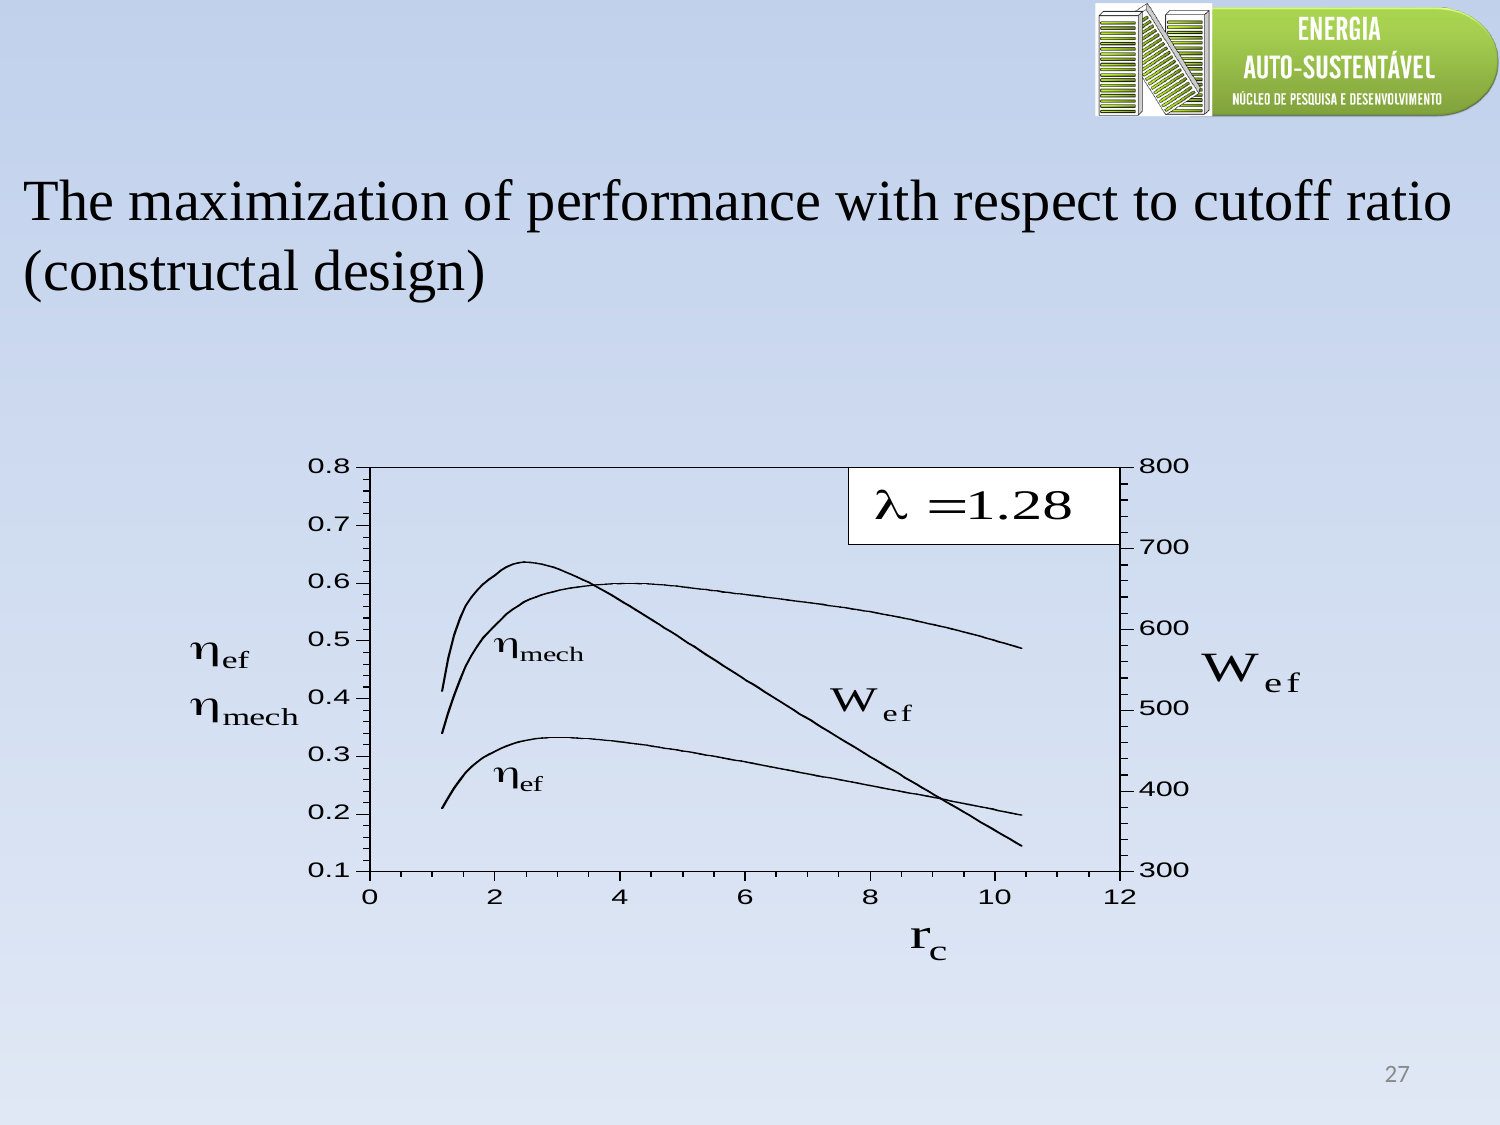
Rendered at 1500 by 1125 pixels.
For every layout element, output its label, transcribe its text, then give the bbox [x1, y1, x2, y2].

picture [163, 314, 1346, 1083]
text_box The maximization of performance with respect to cutoff ratio (constructal design) [9, 155, 1500, 310]
picture [1095, 0, 1500, 118]
slide_number 27 [1074, 1042, 1425, 1103]
